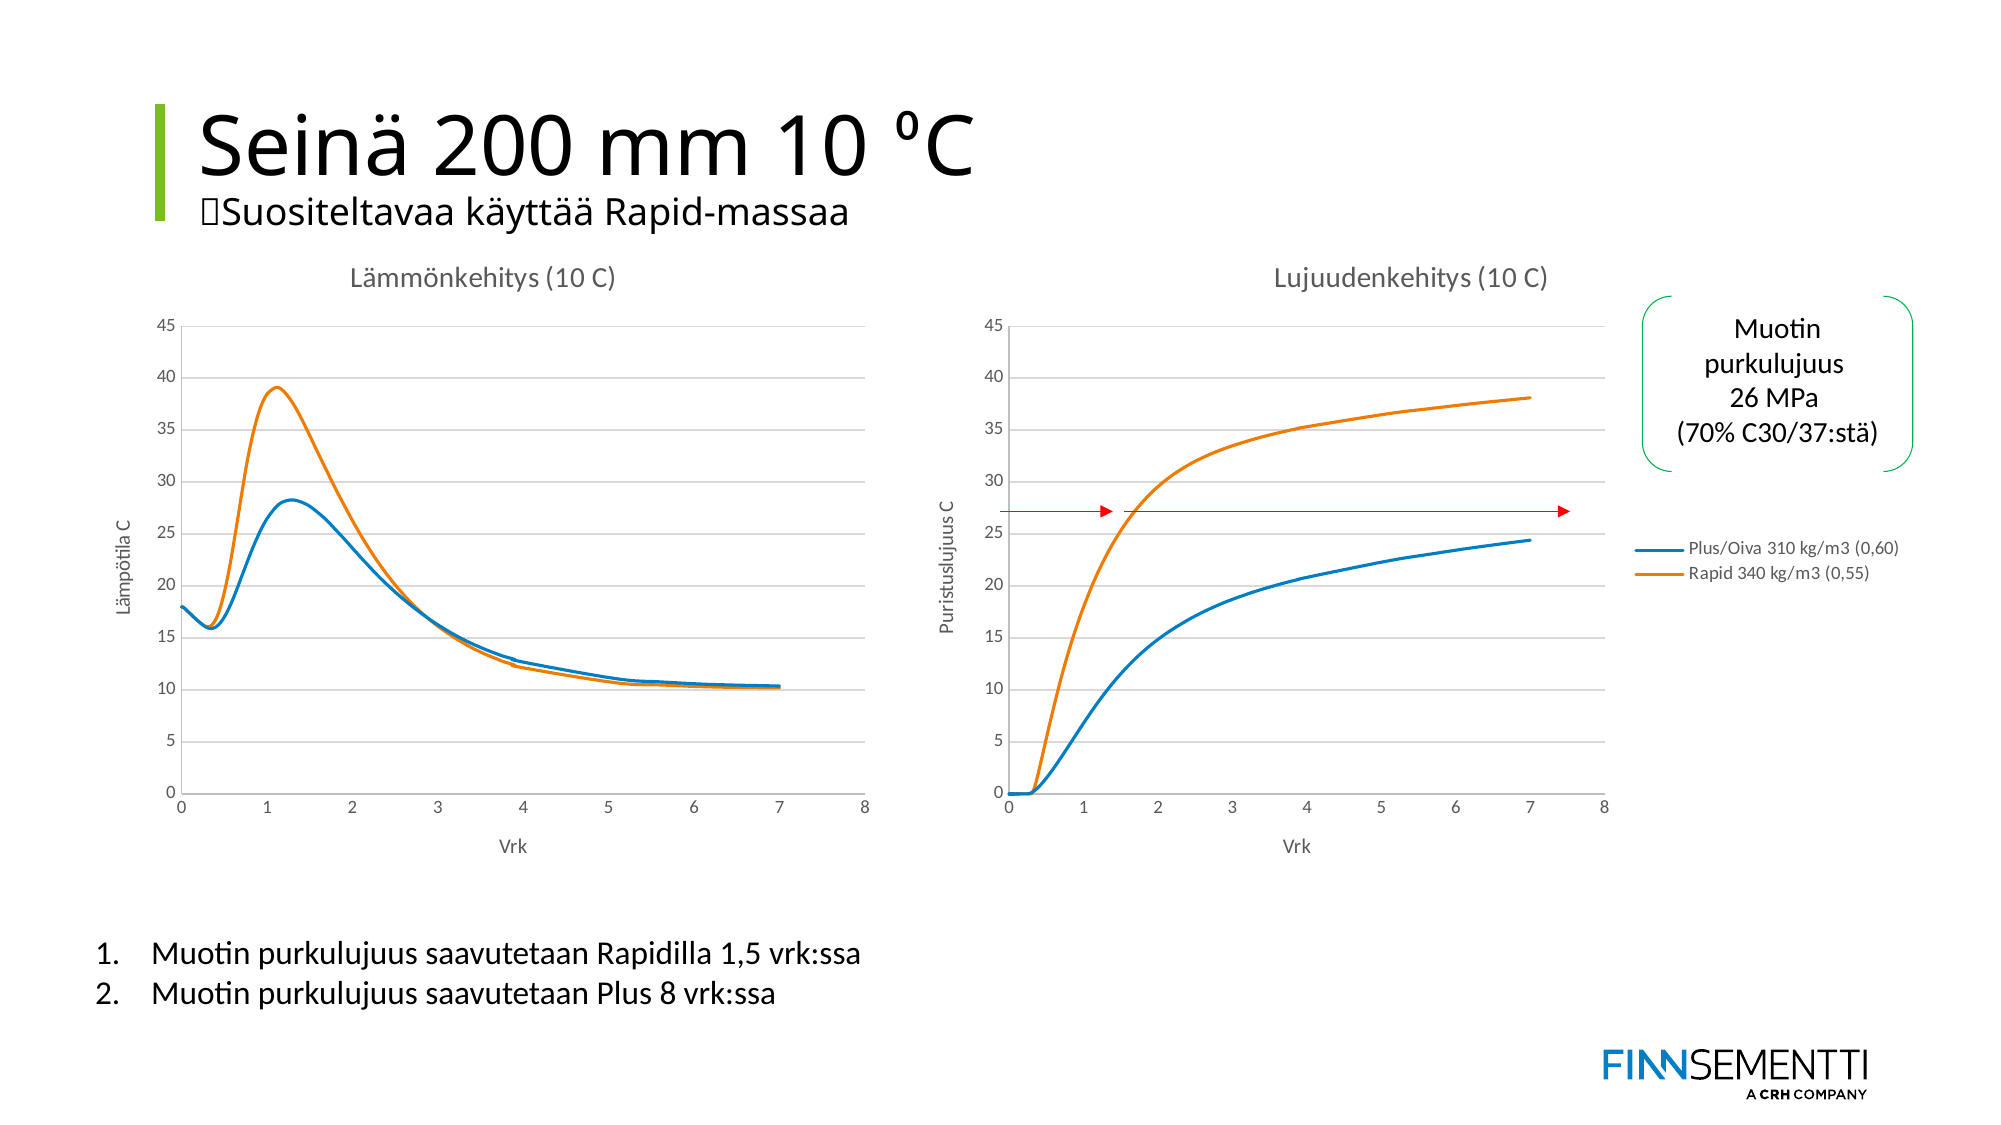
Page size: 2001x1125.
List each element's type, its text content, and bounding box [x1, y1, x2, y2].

chart [81, 235, 886, 890]
chart [904, 235, 1919, 890]
title Seinä 200 mm 10 ⁰C Suositeltavaa käyttää Rapid-massaa [183, 59, 1909, 278]
text_box Muotin purkulujuus saavutetaan Rapidilla 1,5 vrk:ssa Muotin purkulujuus saavutetaan Plus 8 vrk:ssa [80, 923, 1429, 1019]
